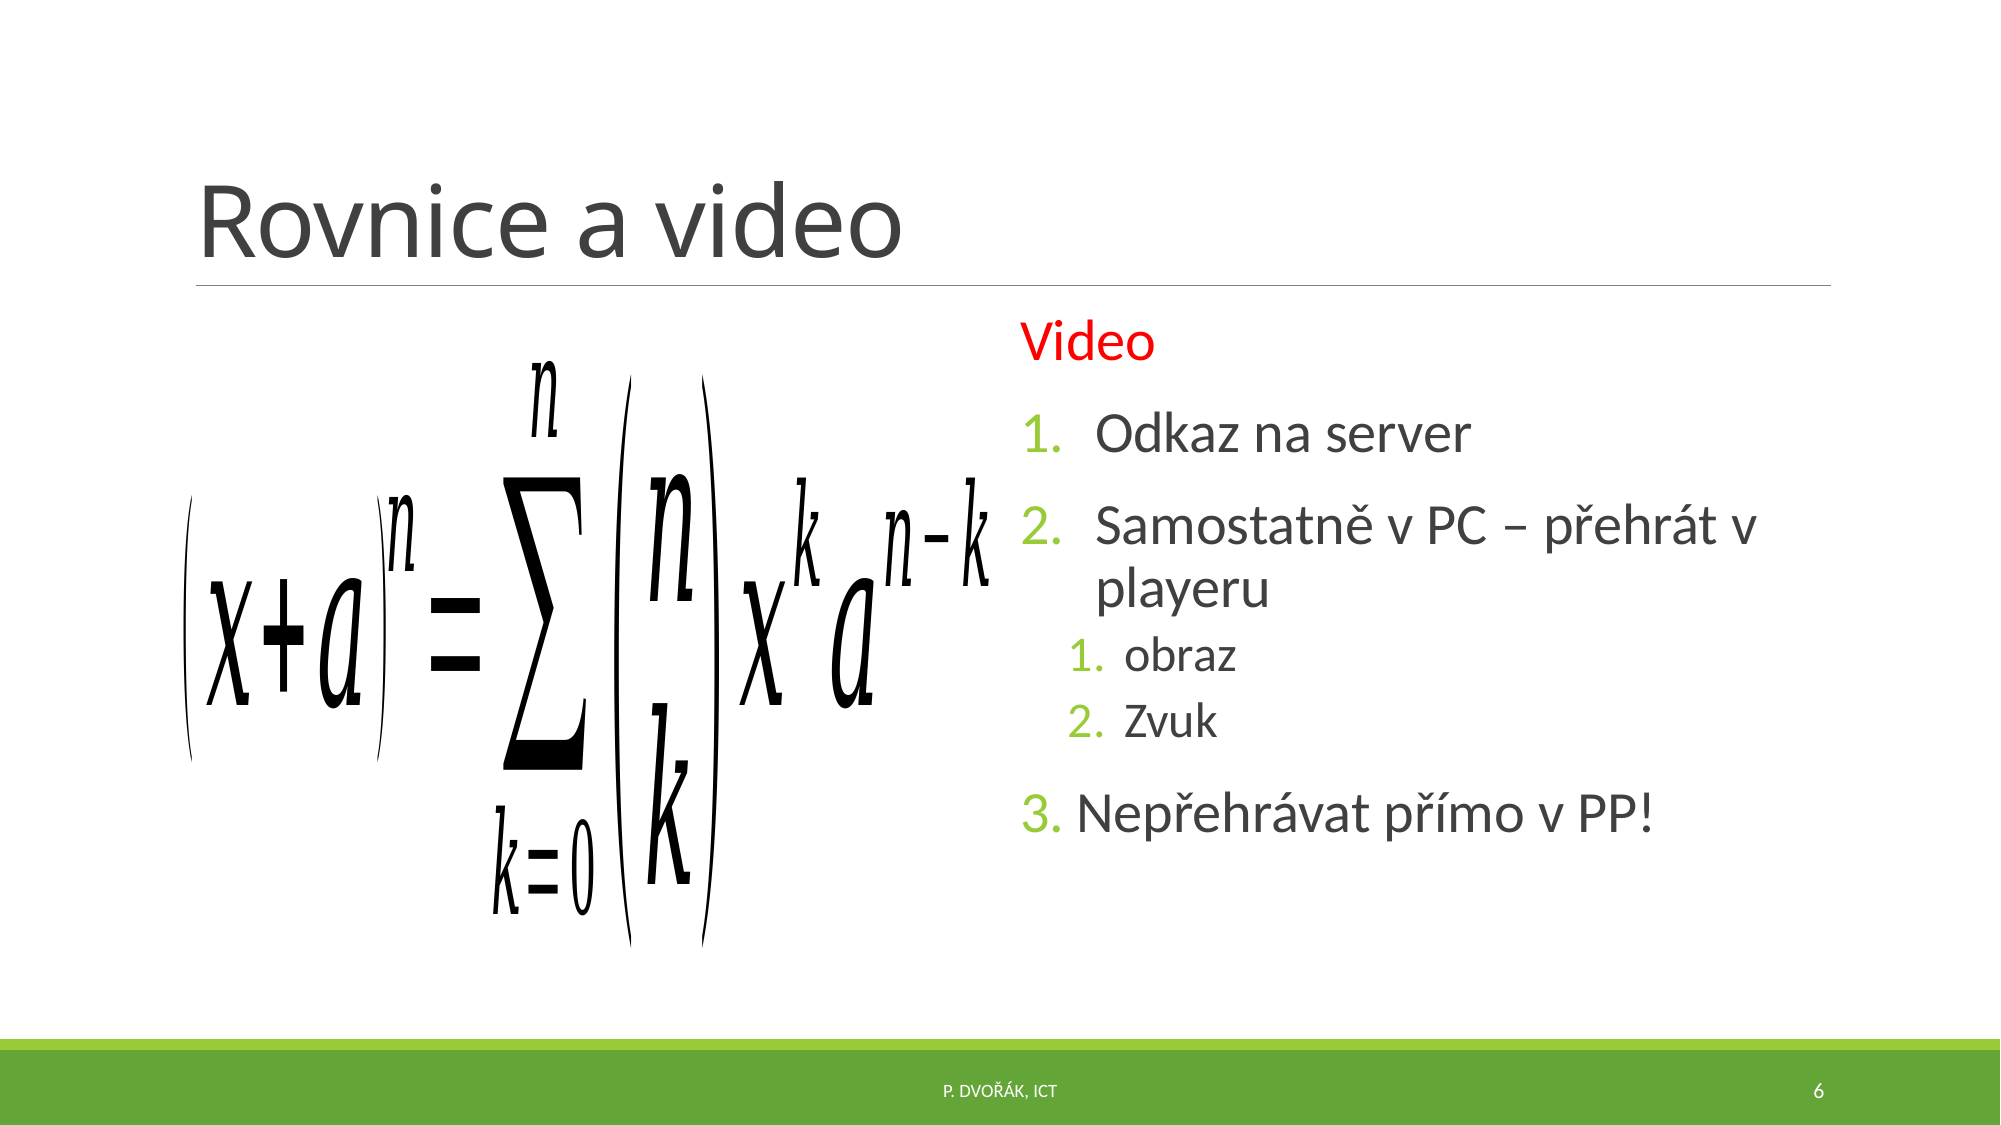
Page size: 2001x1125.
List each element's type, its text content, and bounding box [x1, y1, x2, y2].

title Rovnice a video [180, 47, 1830, 285]
list Video Odkaz na server Samostatně v PC – přehrát v playeru obraz Zvuk Nepřehrávat přímo v PP! [1020, 302, 1830, 963]
slide_number 6 [1624, 1059, 1840, 1120]
footer P. Dvořák, ICT [604, 1059, 1396, 1120]
